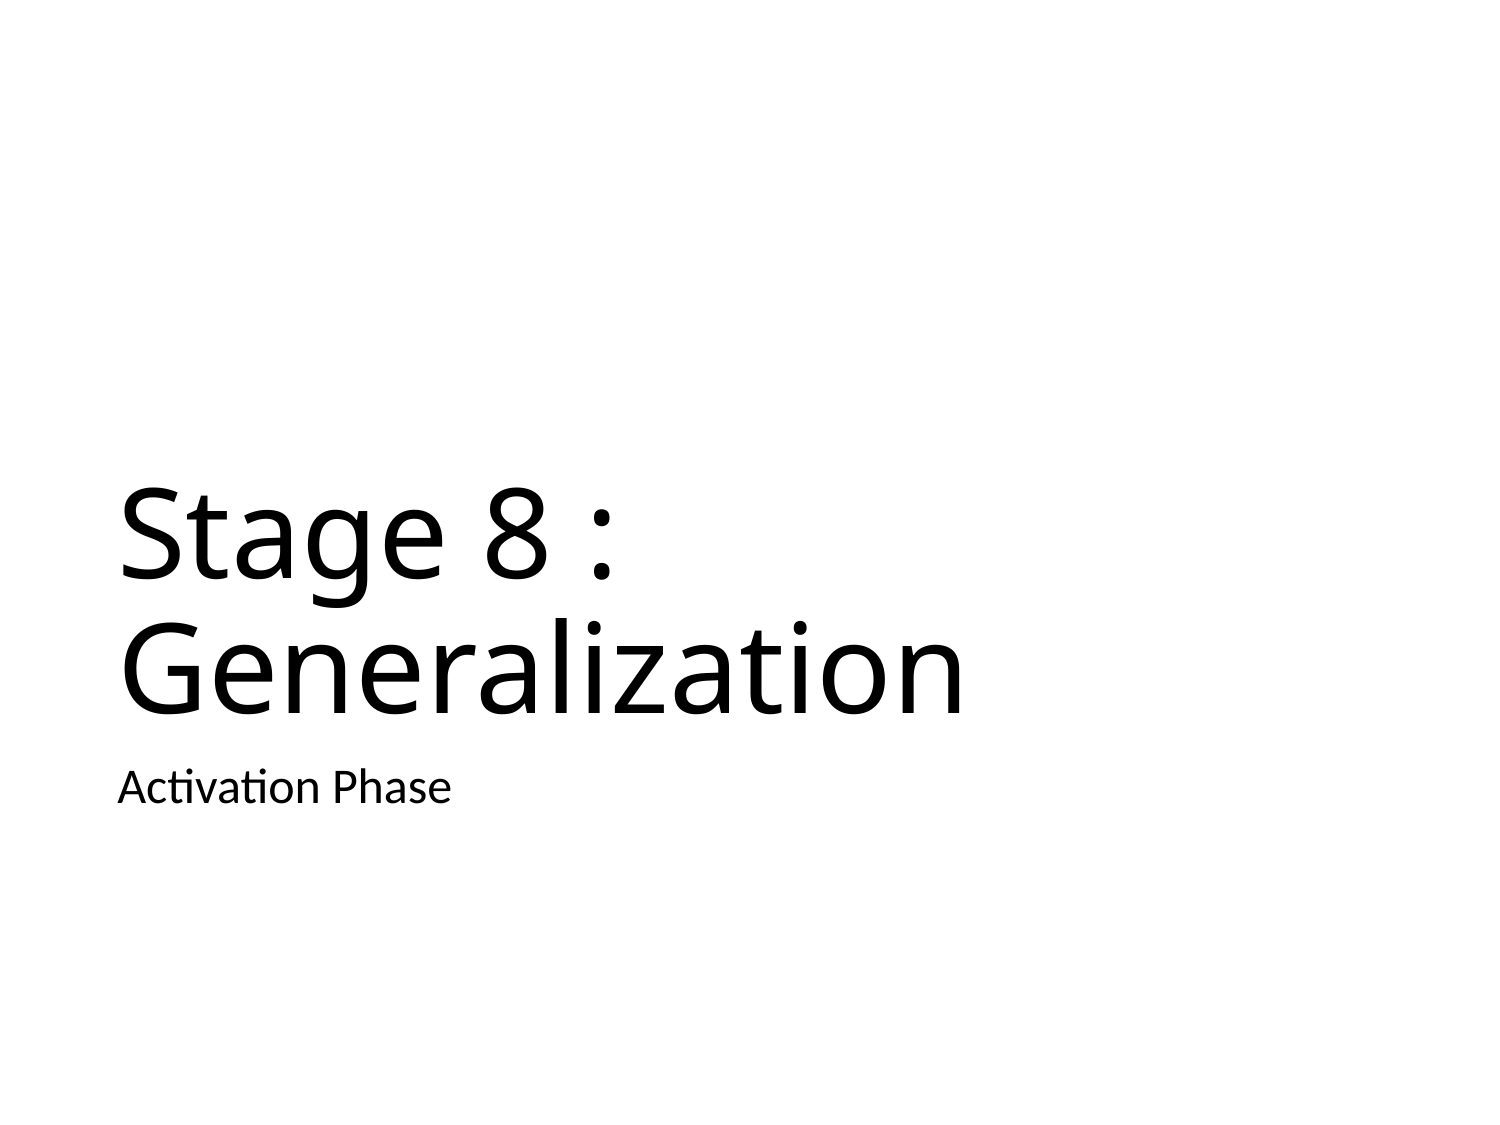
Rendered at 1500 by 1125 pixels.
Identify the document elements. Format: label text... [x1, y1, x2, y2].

list Activation Phase [102, 752, 1397, 999]
title Stage 8 : Generalization [102, 280, 1397, 749]
